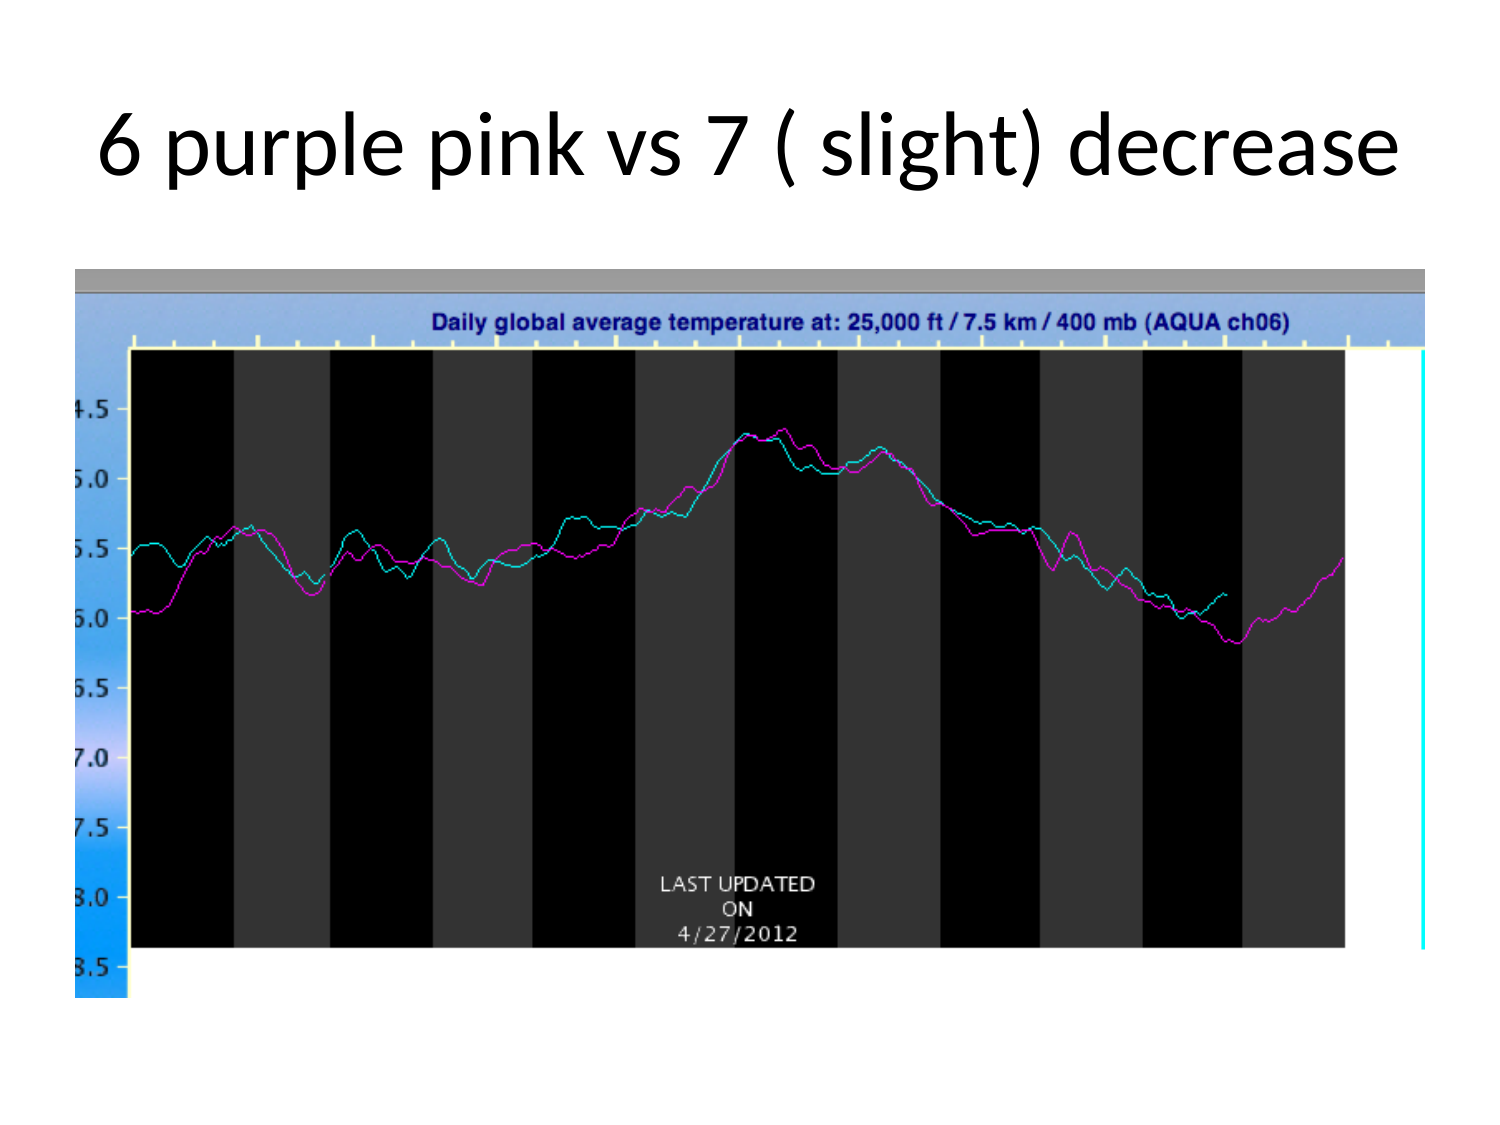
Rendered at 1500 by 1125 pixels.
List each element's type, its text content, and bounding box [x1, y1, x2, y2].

title 6 purple pink vs 7 ( slight) decrease [75, 45, 1425, 233]
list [74, 262, 1426, 1006]
